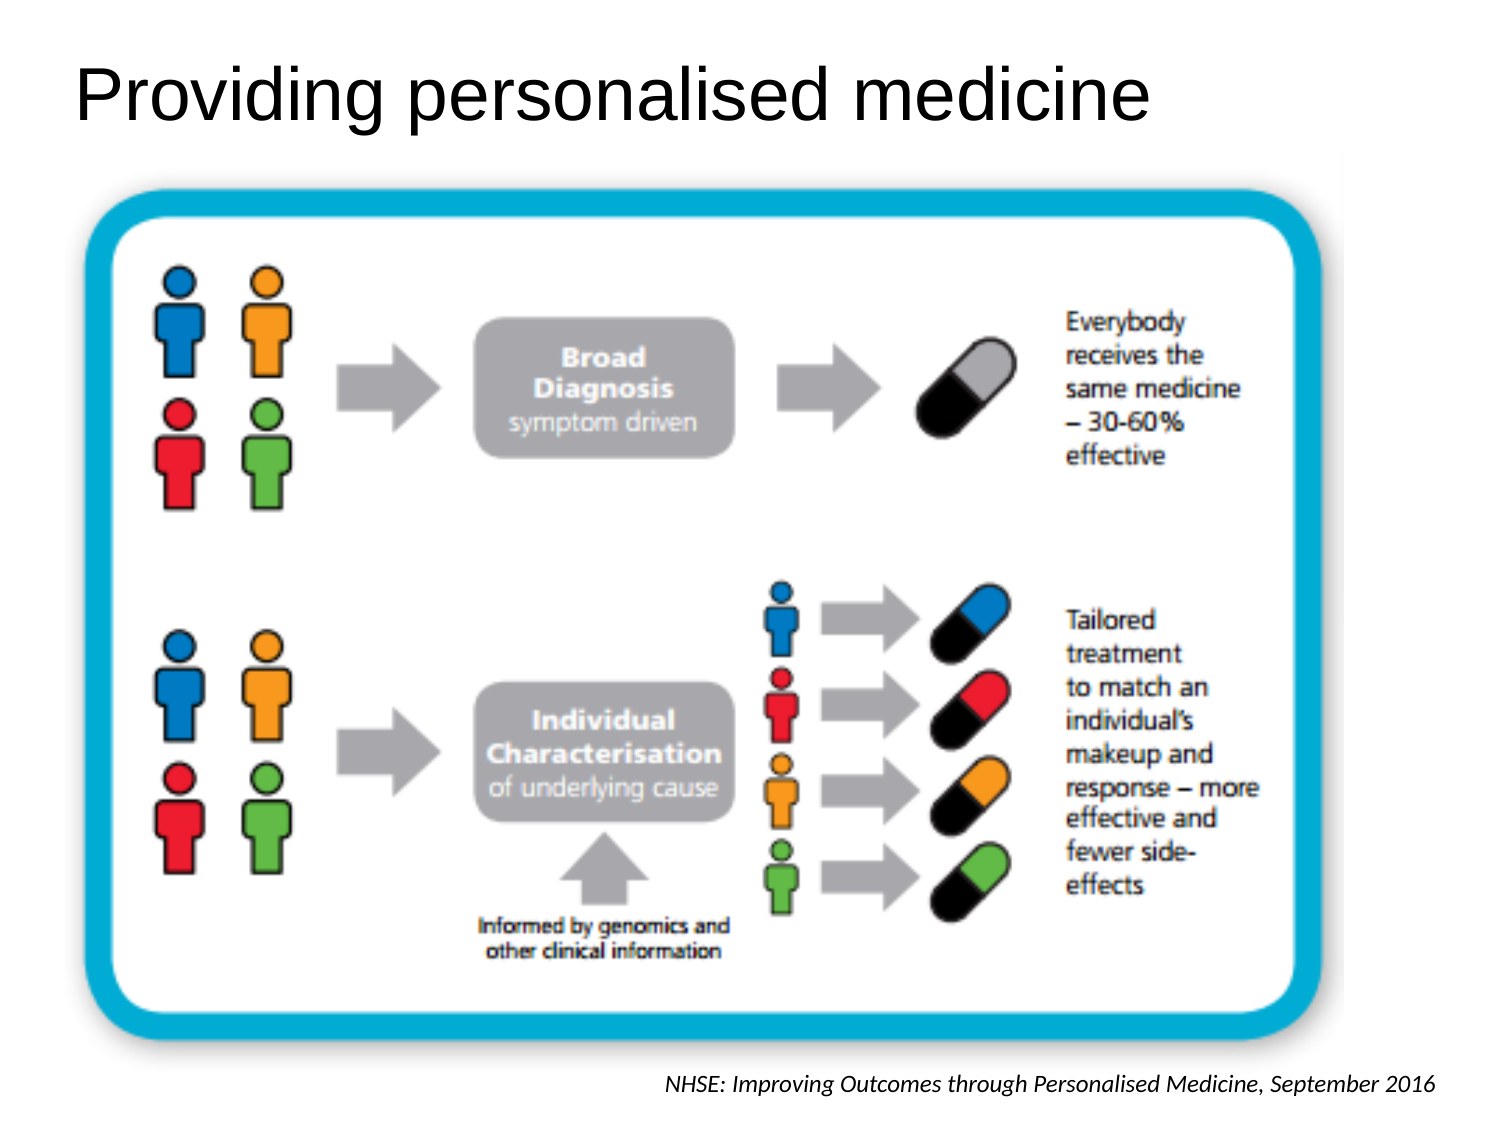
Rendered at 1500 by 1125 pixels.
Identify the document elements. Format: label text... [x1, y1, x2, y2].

picture [64, 153, 1344, 1082]
text_box NHSE: Improving Outcomes through Personalised Medicine, September 2016 [650, 1060, 1479, 1106]
title Providing personalised medicine [42, 39, 1184, 141]
